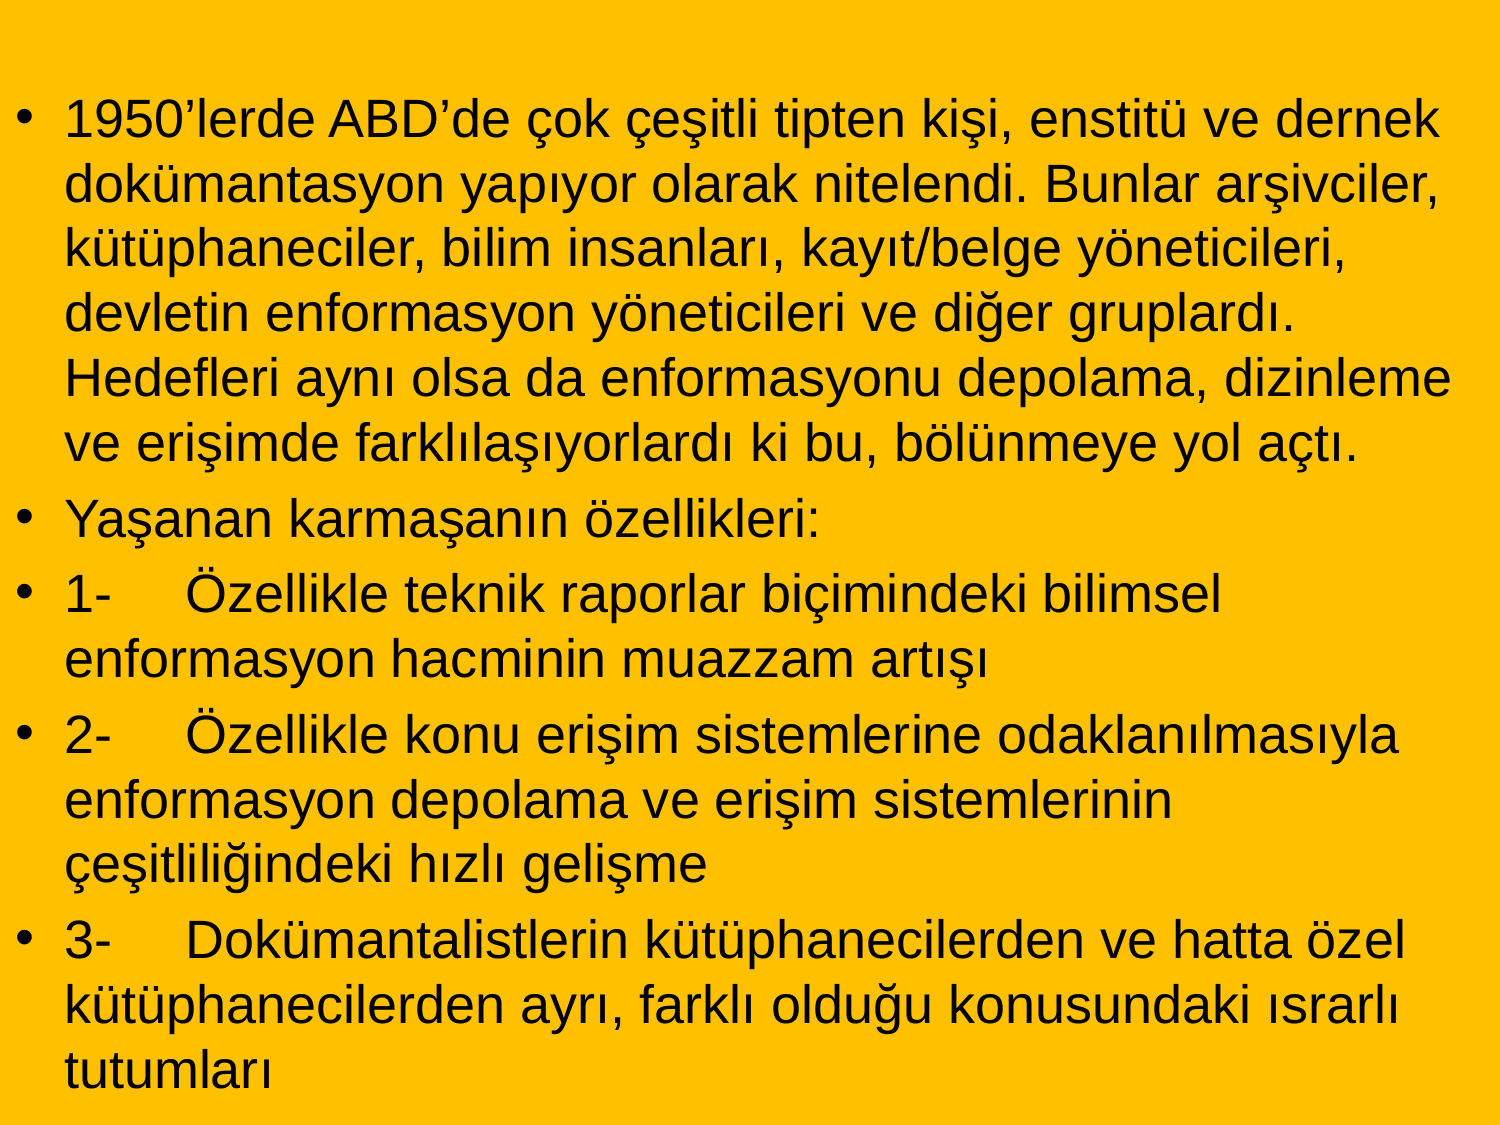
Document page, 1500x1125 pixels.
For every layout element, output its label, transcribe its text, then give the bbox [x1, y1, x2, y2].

list 1950’lerde ABD’de çok çeşitli tipten kişi, enstitü ve dernek dokümantasyon yapıyor olarak nitelendi. Bunlar arşivciler, kütüphaneciler, bilim insanları, kayıt/belge yöneticileri, devletin enformasyon yöneticileri ve diğer gruplardı. Hedefleri aynı olsa da enformasyonu depolama, dizinleme ve erişimde farklılaşıyorlardı ki bu, bölünmeye yol açtı. Yaşanan karmaşanın özellikleri: 1- Özellikle teknik raporlar biçimindeki bilimsel enformasyon hacminin muazzam artışı 2- Özellikle konu erişim sistemlerine odaklanılmasıyla enformasyon depolama ve erişim sistemlerinin çeşitliliğindeki hızlı gelişme 3- Dokümantalistlerin kütüphanecilerden ve hatta özel kütüphanecilerden ayrı, farklı olduğu konusundaki ısrarlı tutumları [0, 0, 1500, 1125]
